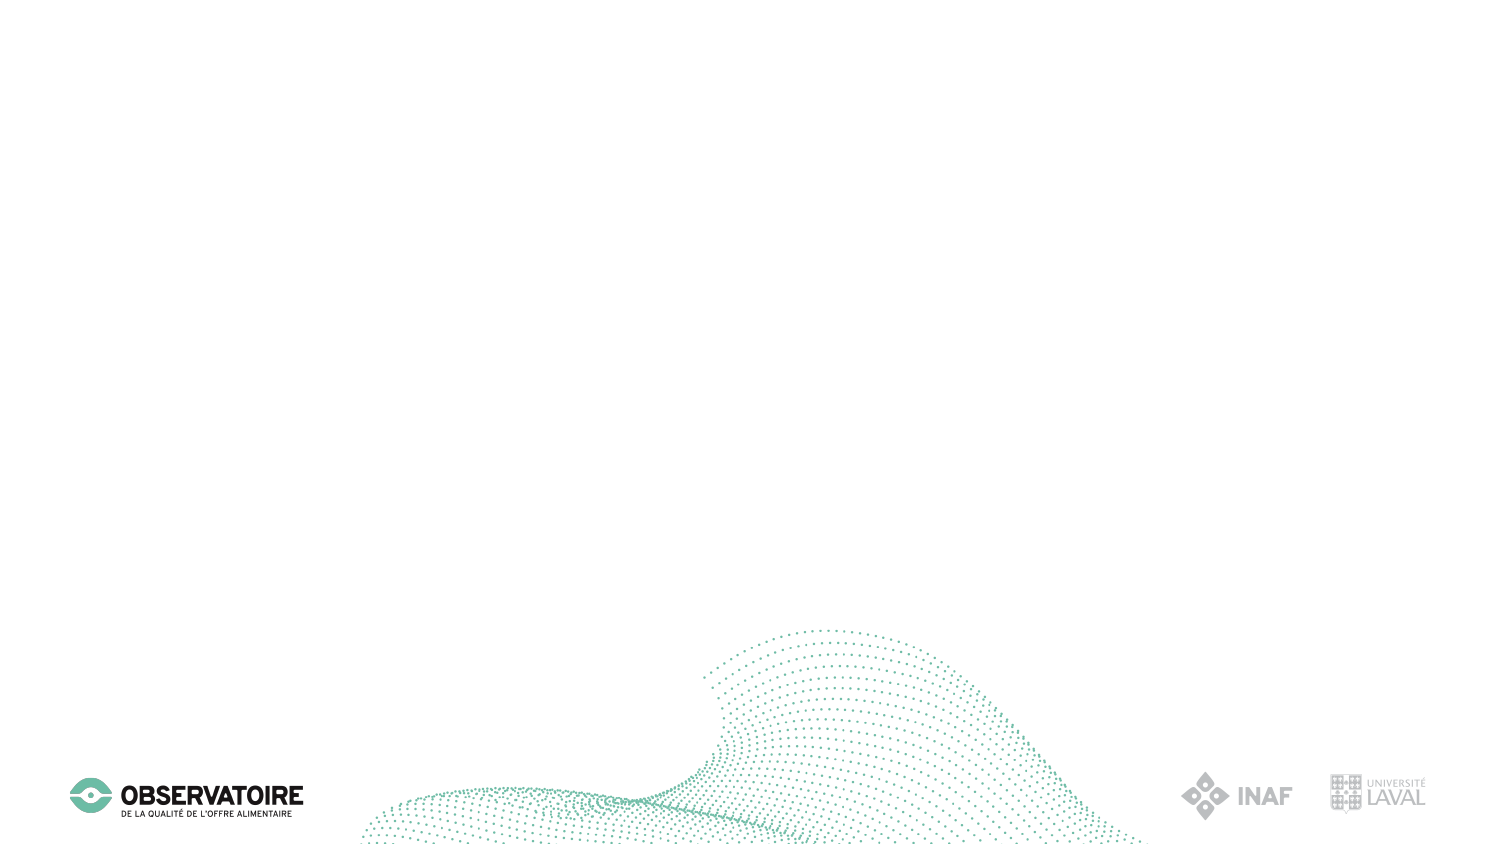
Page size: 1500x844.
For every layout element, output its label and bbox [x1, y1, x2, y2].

picture [332, 610, 1428, 844]
picture [68, 776, 305, 819]
